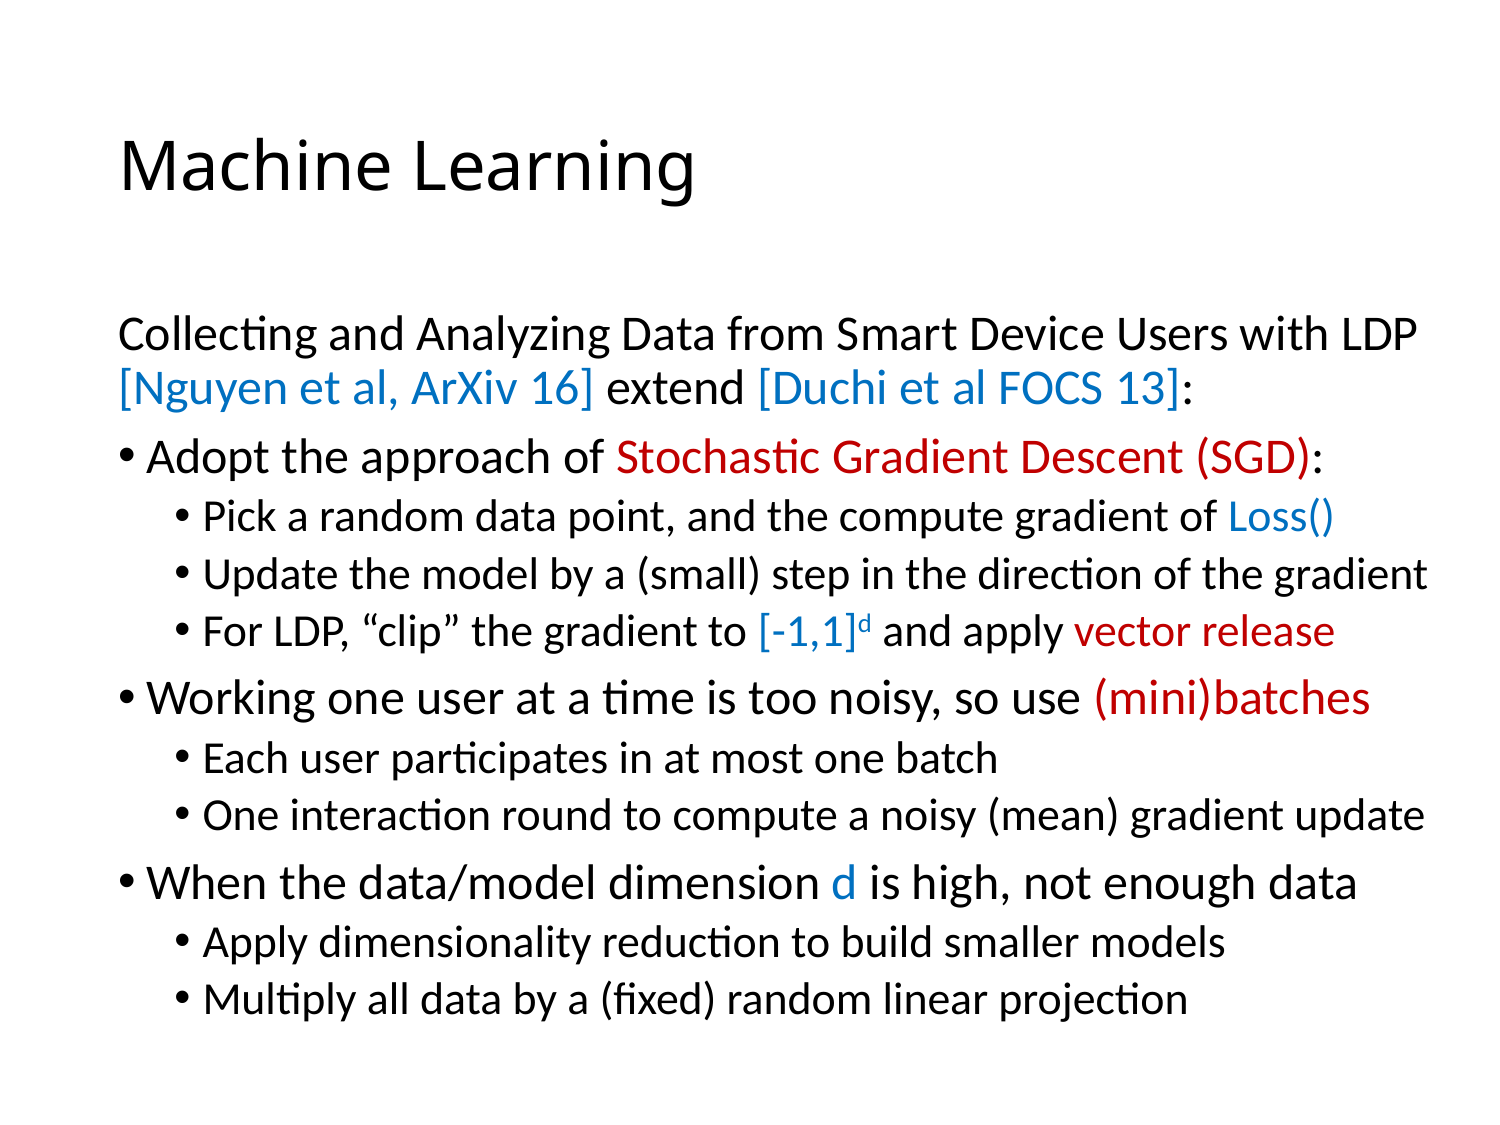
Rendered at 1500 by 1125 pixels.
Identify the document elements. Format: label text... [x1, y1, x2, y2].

list Collecting and Analyzing Data from Smart Device Users with LDP [Nguyen et al, ArXiv 16] extend [Duchi et al FOCS 13]: Adopt the approach of Stochastic Gradient Descent (SGD): Pick a random data point, and the compute gradient of Loss() Update the model by a (small) step in the direction of the gradient For LDP, “clip” the gradient to [-1,1]d and apply vector release Working one user at a time is too noisy, so use (mini)batches Each user participates in at most one batch One interaction round to compute a noisy (mean) gradient update When the data/model dimension d is high, not enough data Apply dimensionality reduction to build smaller models Multiply all data by a (fixed) random linear projection [103, 299, 1500, 1106]
title Machine Learning [103, 59, 1397, 278]
